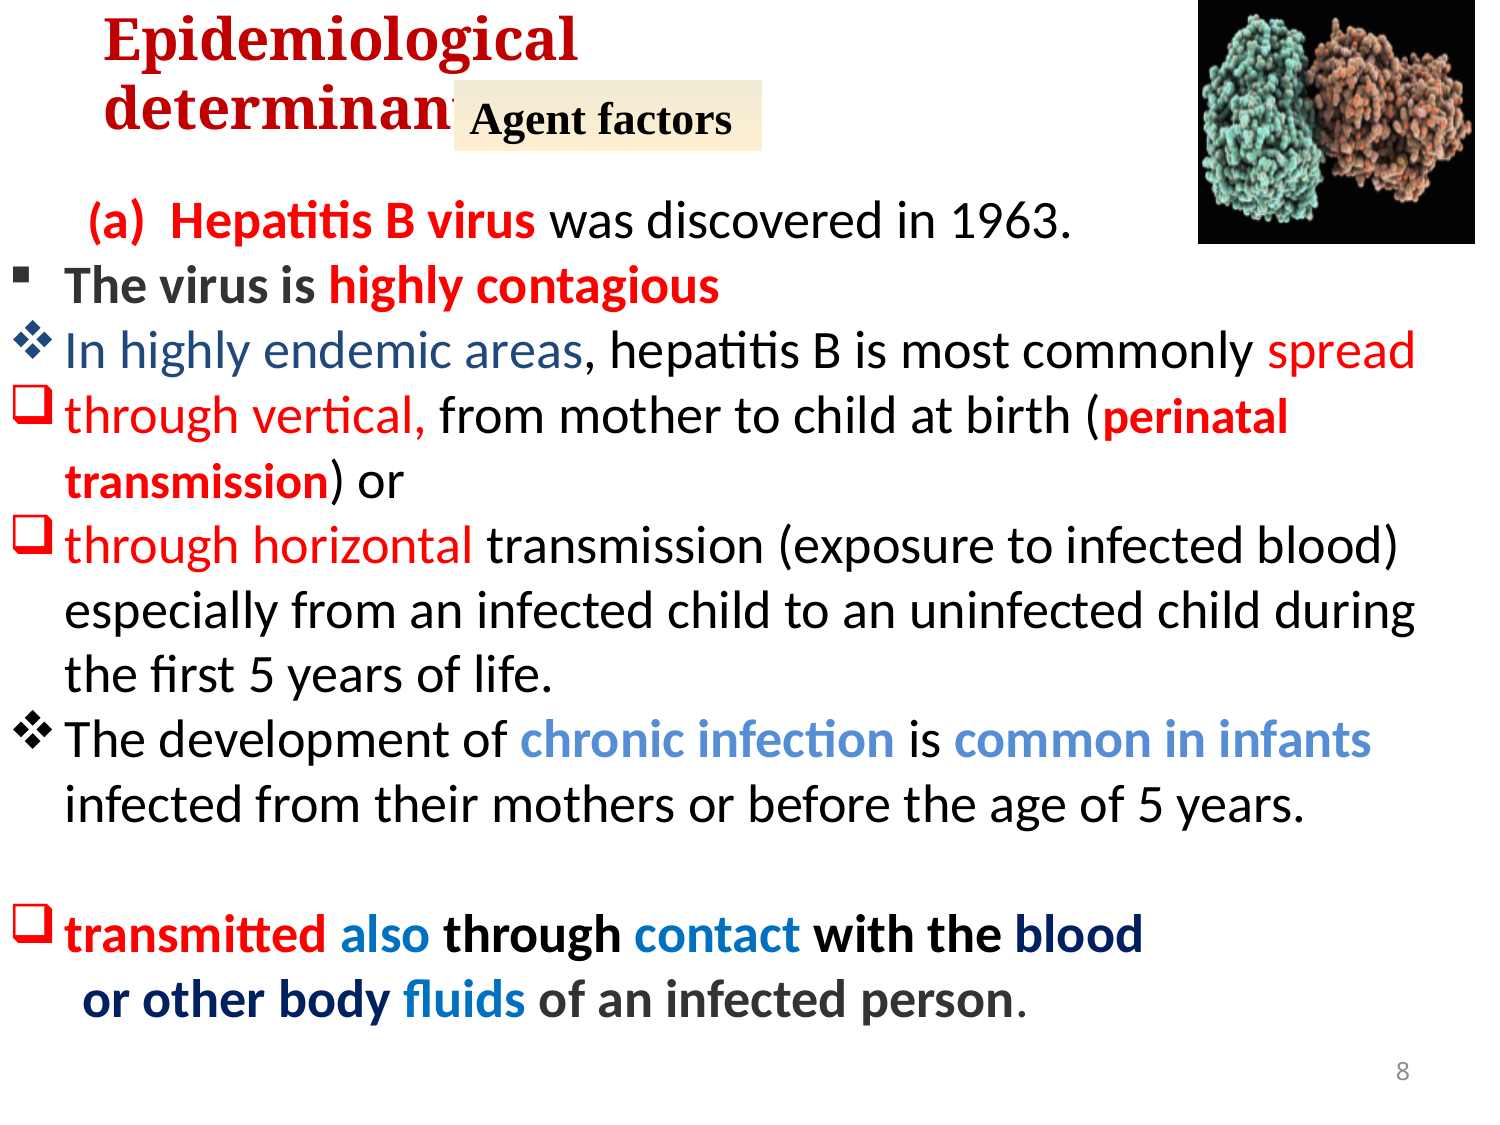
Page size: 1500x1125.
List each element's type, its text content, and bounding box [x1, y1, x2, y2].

picture [1198, 0, 1475, 244]
text_box (a) Hepatitis B virus was discovered in 1963. The virus is highly contagious In highly endemic areas, hepatitis B is most commonly spread through vertical, from mother to child at birth (perinatal transmission) or through horizontal transmission (exposure to infected blood) especially from an infected child to an uninfected child during the first 5 years of life. The development of chronic infection is common in infants infected from their mothers or before the age of 5 years. transmitted also through contact with the blood or other body fluids of an infected person. [0, 176, 1475, 1036]
text_box Epidemiological determinants [88, 0, 939, 149]
text_box Agent factors [454, 80, 762, 151]
slide_number 8 [1074, 1042, 1425, 1103]
